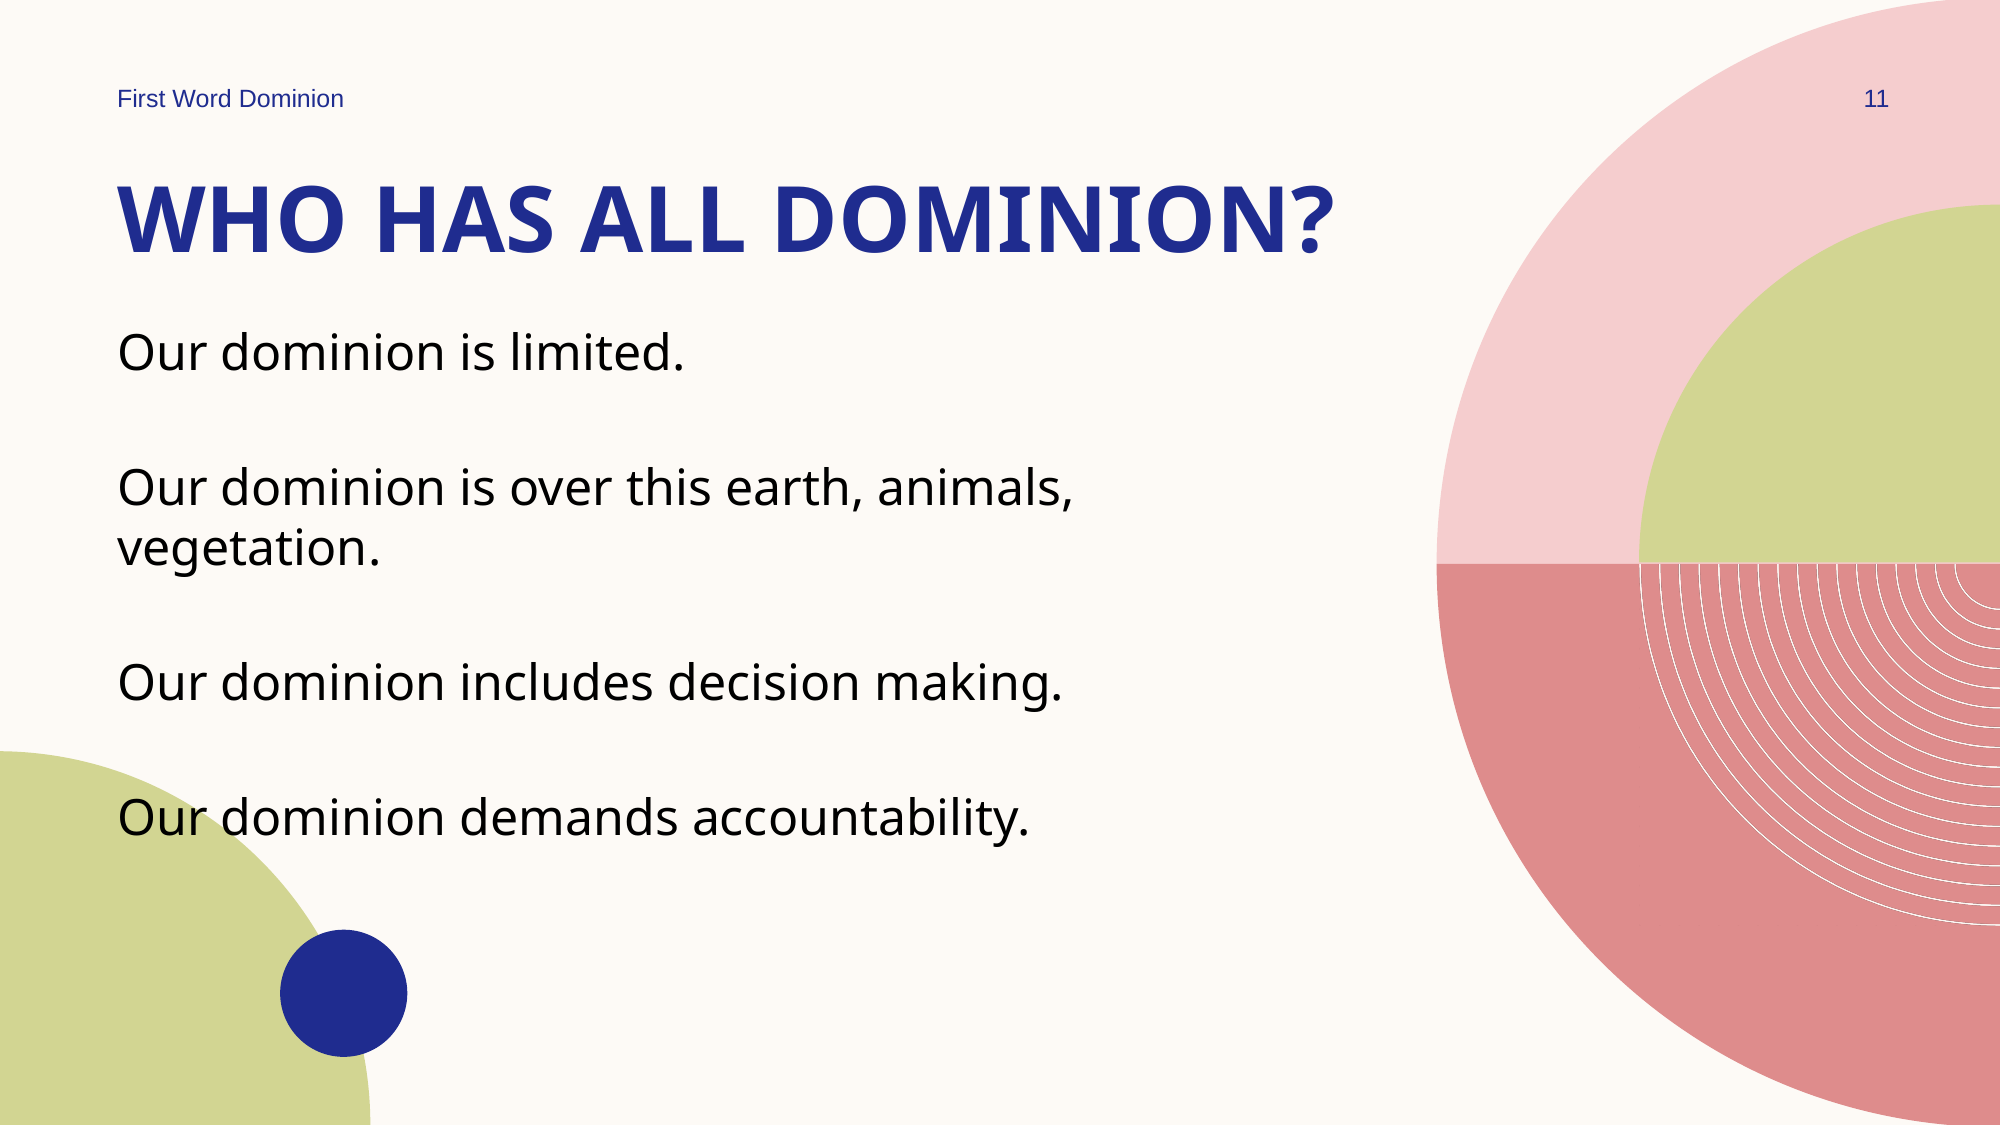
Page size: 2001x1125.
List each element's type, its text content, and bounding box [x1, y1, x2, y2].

picture [1639, 564, 2000, 926]
slide_number 11 [1795, 75, 1958, 120]
list Our dominion is limited. Our dominion is over this earth, animals, vegetation. Our dominion includes decision making. Our dominion demands accountability. [101, 312, 1319, 909]
title Who has all dominion? [101, 153, 1508, 280]
footer First Word Dominion [101, 75, 627, 120]
